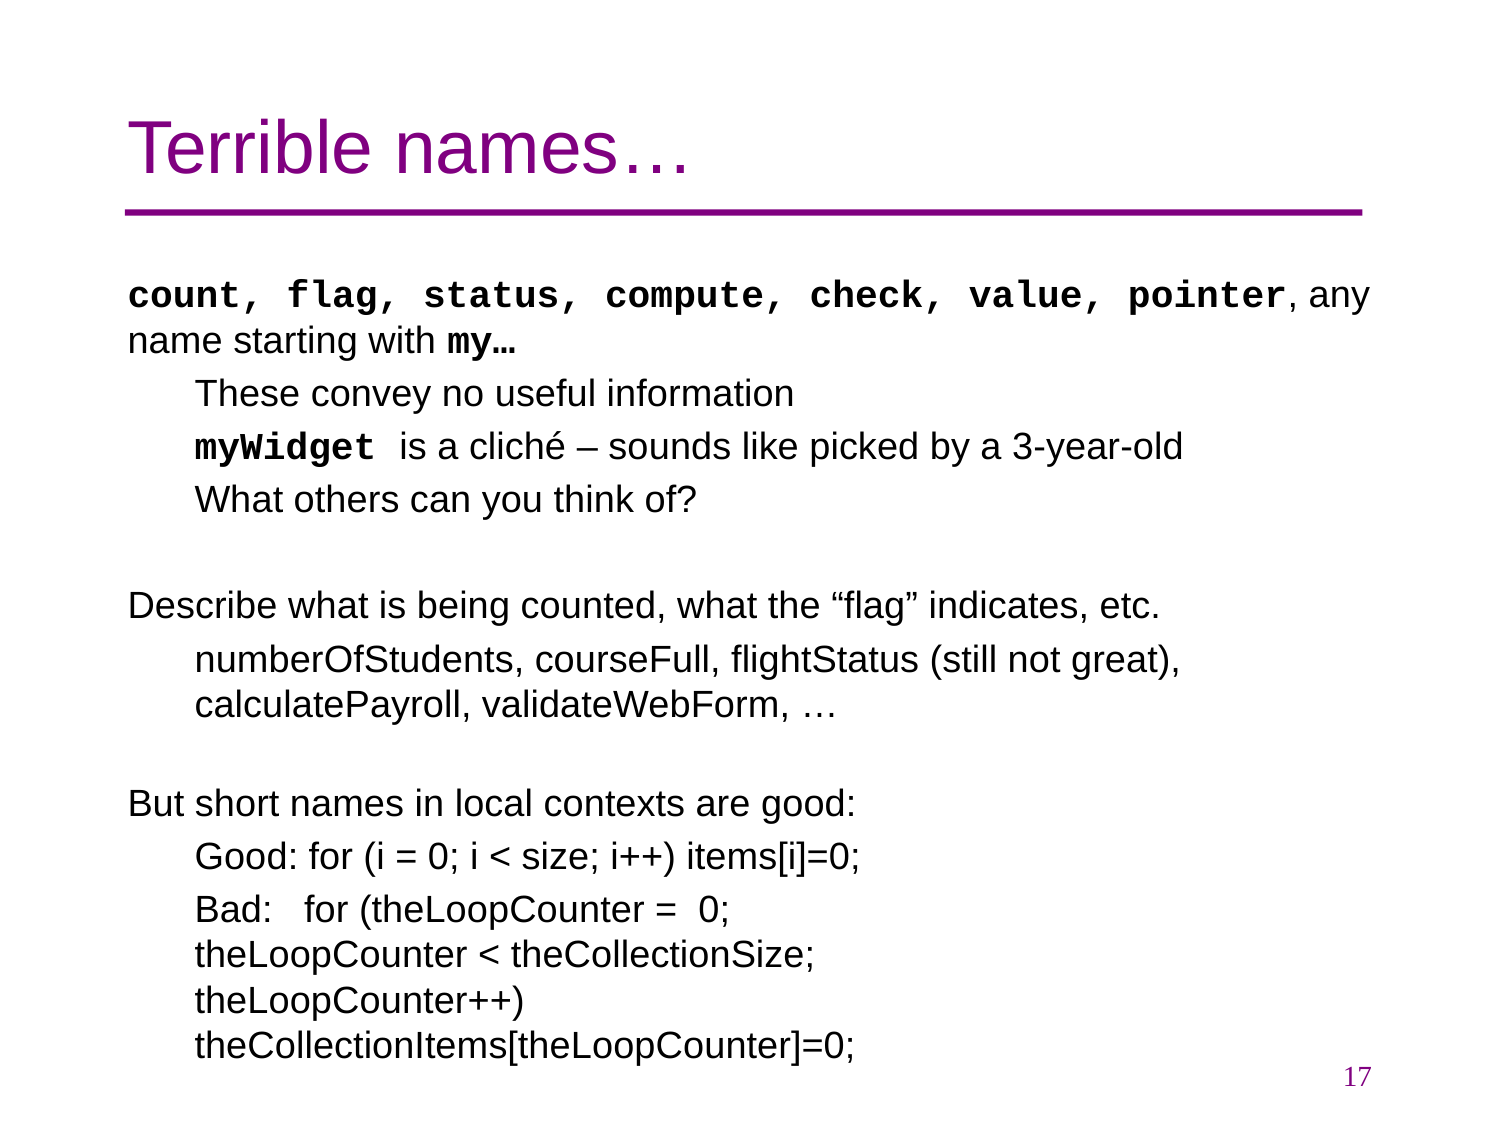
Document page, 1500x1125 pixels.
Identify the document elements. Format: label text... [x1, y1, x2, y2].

title Terrible names… [112, 50, 1388, 238]
slide_number 17 [1074, 1049, 1388, 1125]
list count, flag, status, compute, check, value, pointer, any name starting with my… These convey no useful information myWidget is a cliché – sounds like picked by a 3-year-old What others can you think of? Describe what is being counted, what the “flag” indicates, etc. numberOfStudents, courseFull, flightStatus (still not great), calculatePayroll, validateWebForm, … But short names in local contexts are good: Good: for (i = 0; i < size; i++) items[i]=0; Bad: for (theLoopCounter = 0; theLoopCounter < theCollectionSize; theLoopCounter++) theCollectionItems[theLoopCounter]=0; [112, 262, 1388, 1075]
